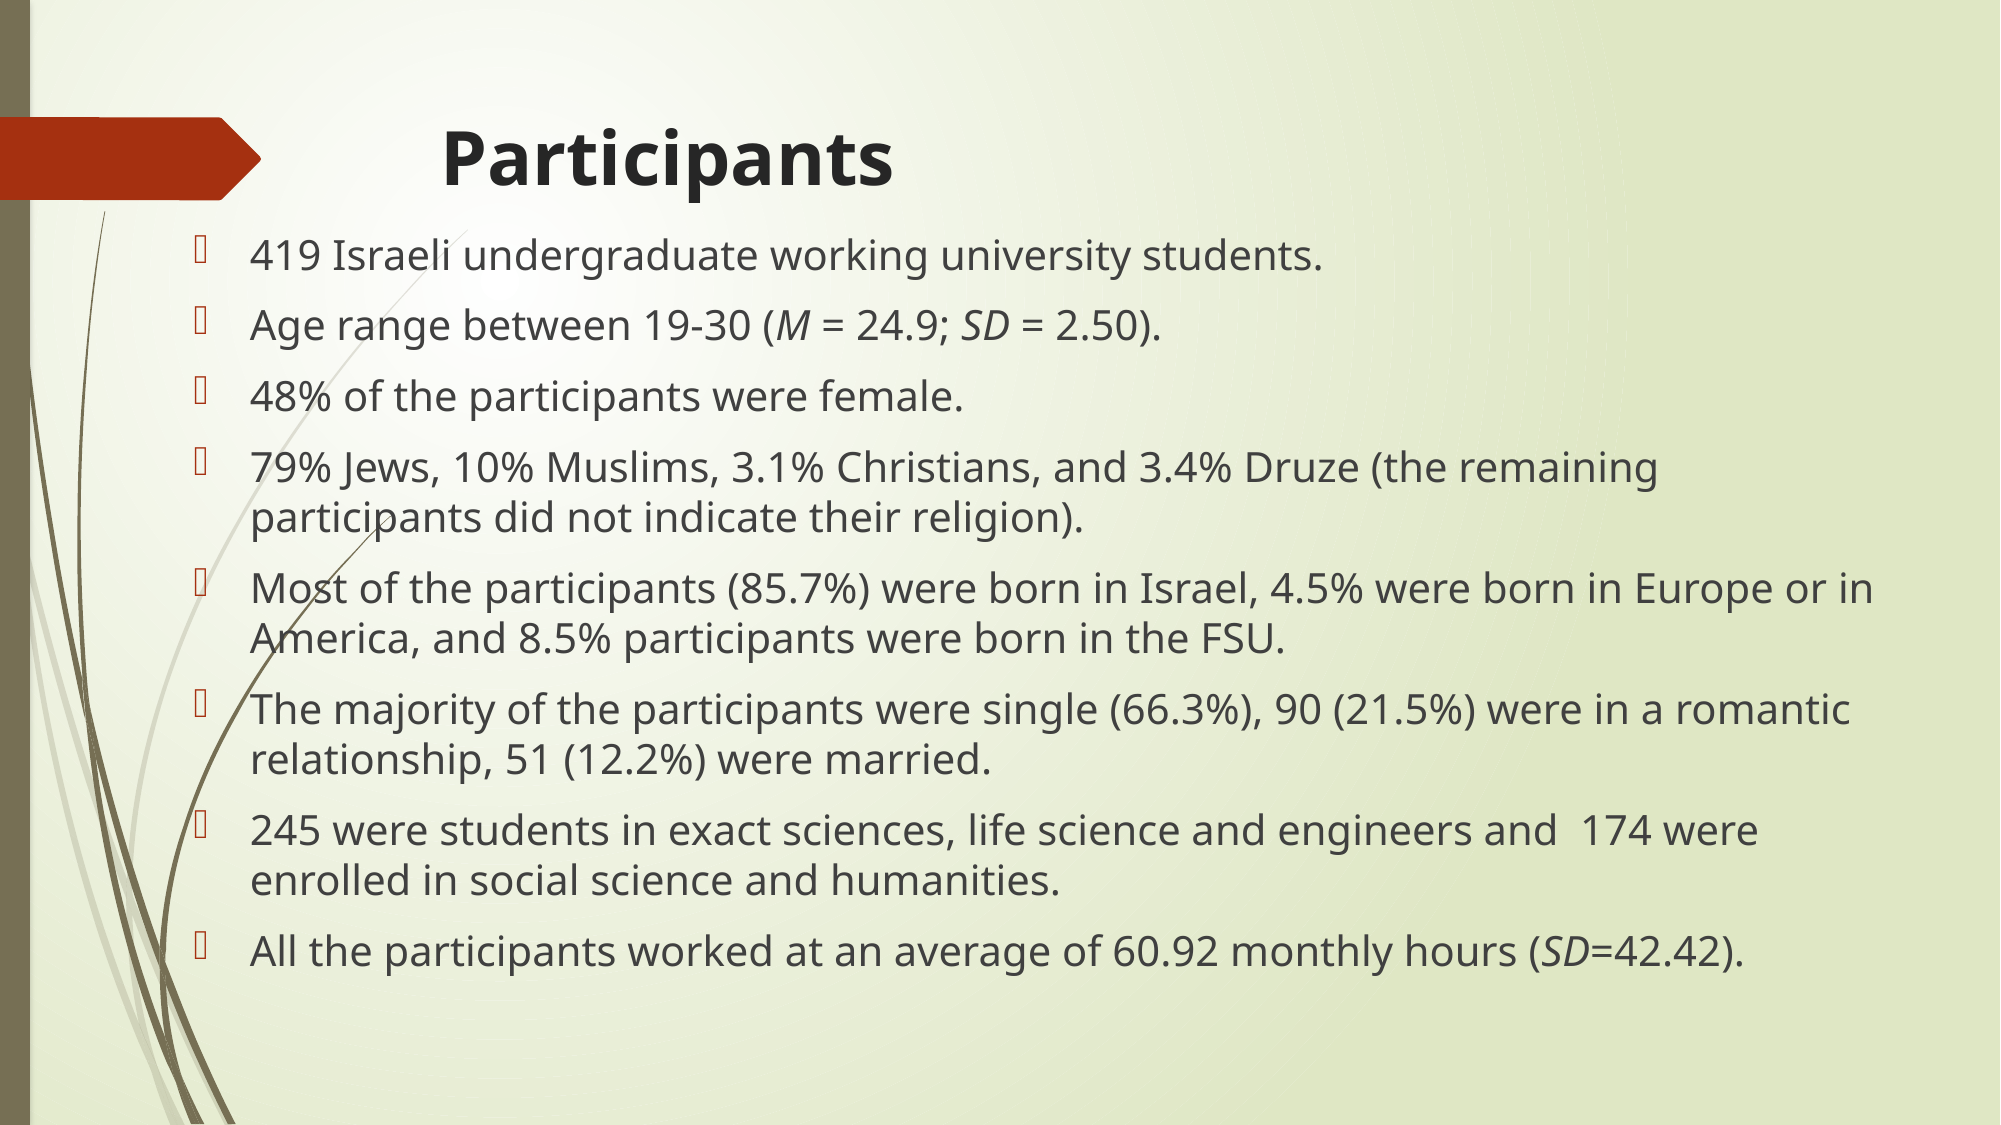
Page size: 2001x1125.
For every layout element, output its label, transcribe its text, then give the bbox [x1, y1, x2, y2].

title Participants [425, 102, 1888, 220]
list 419 Israeli undergraduate working university students. Age range between 19-30 (M = 24.9; SD = 2.50). 48% of the participants were female. 79% Jews, 10% Muslims, 3.1% Christians, and 3.4% Druze (the remaining participants did not indicate their religion). Most of the participants (85.7%) were born in Israel, 4.5% were born in Europe or in America, and 8.5% participants were born in the FSU. The majority of the participants were single (66.3%), 90 (21.5%) were in a romantic relationship, 51 (12.2%) were married. 245 were students in exact sciences, life science and engineers and 174 were enrolled in social science and humanities. All the participants worked at an average of 60.92 monthly hours (SD=42.42). [178, 220, 1919, 1022]
